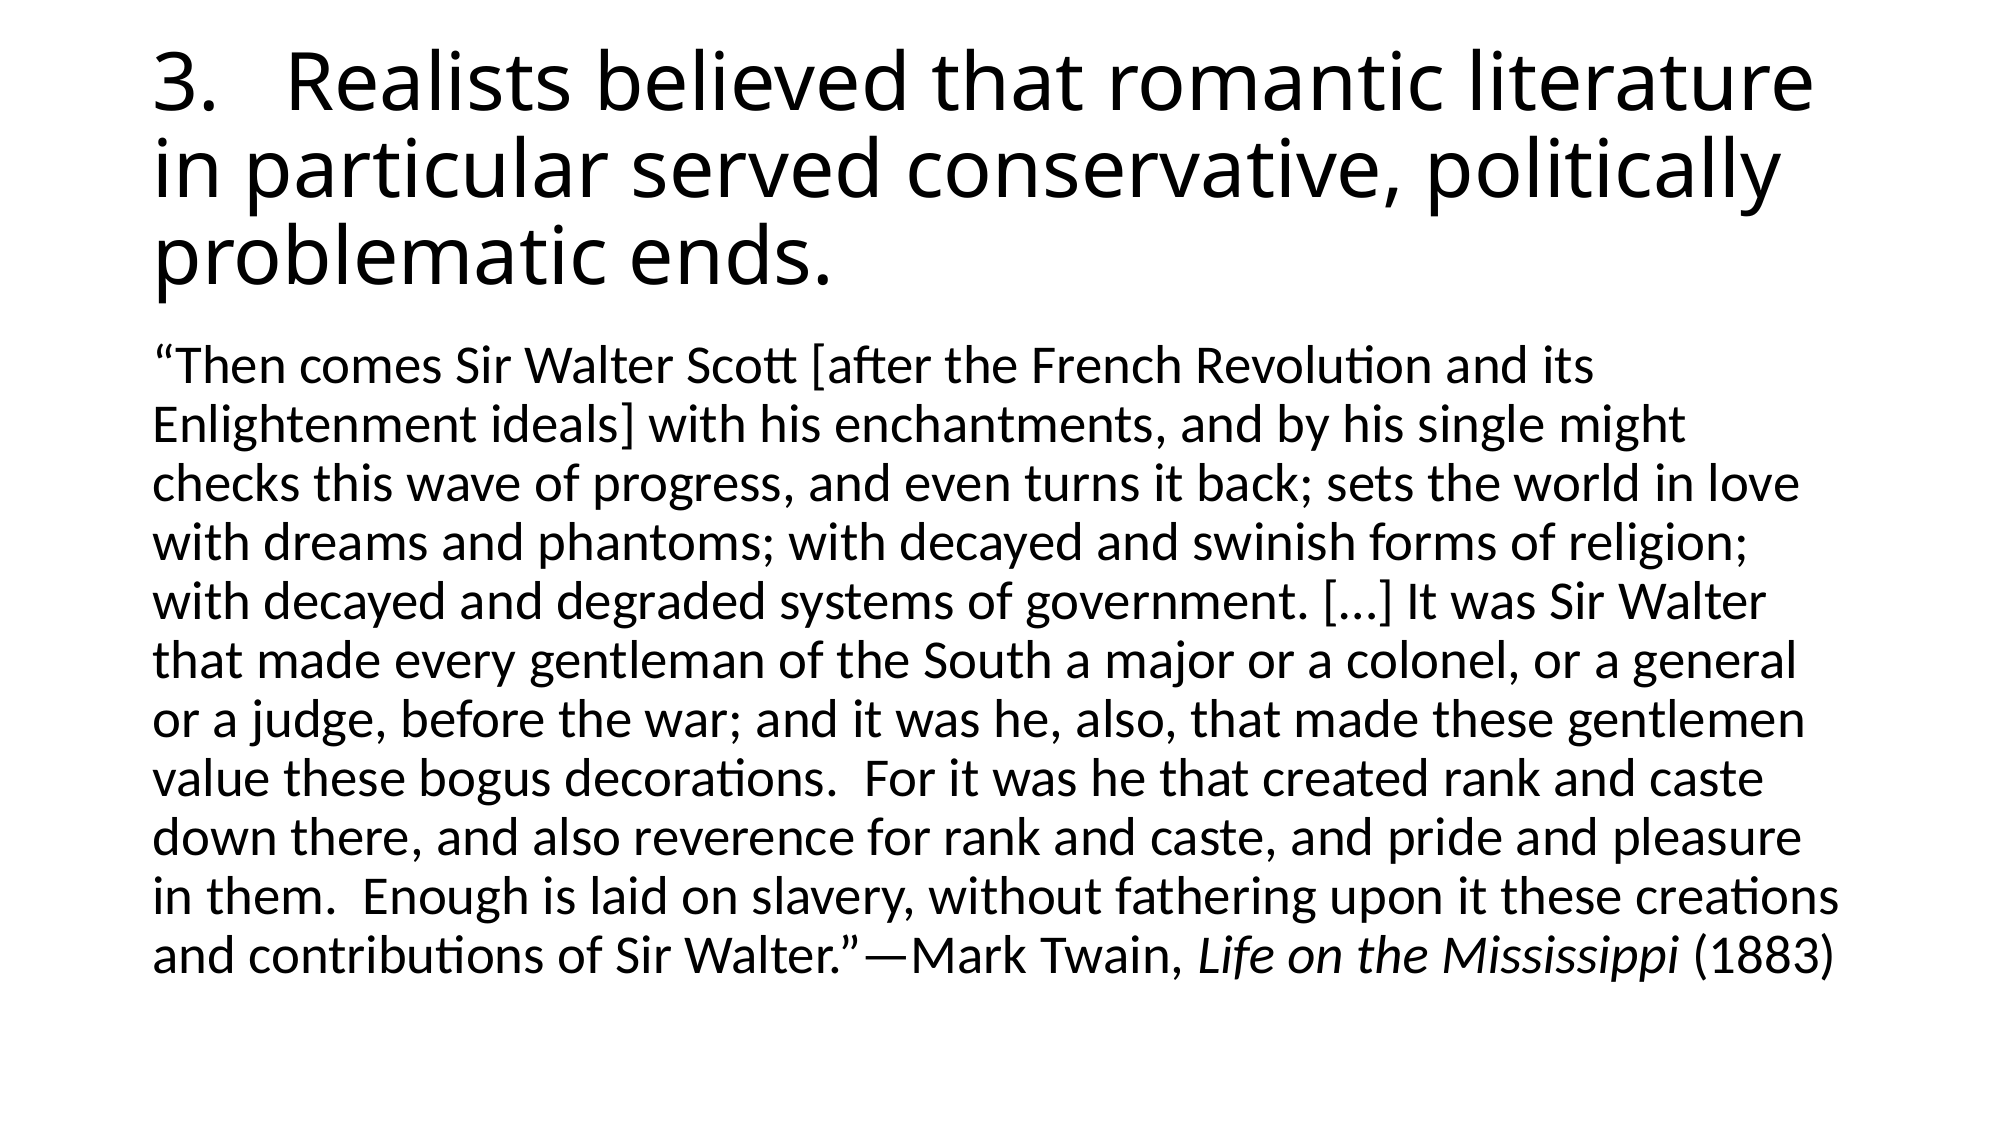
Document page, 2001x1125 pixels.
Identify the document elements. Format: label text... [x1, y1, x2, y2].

list “Then comes Sir Walter Scott [after the French Revolution and its Enlightenment ideals] with his enchantments, and by his single might checks this wave of progress, and even turns it back; sets the world in love with dreams and phantoms; with decayed and swinish forms of religion; with decayed and degraded systems of government. […] It was Sir Walter that made every gentleman of the South a major or a colonel, or a general or a judge, before the war; and it was he, also, that made these gentlemen value these bogus decorations. For it was he that created rank and caste down there, and also reverence for rank and caste, and pride and pleasure in them. Enough is laid on slavery, without fathering upon it these creations and contributions of Sir Walter.”—Mark Twain, Life on the Mississippi (1883) [137, 328, 1863, 1014]
title 3. Realists believed that romantic literature in particular served conservative, politically problematic ends. [137, 31, 1863, 312]
